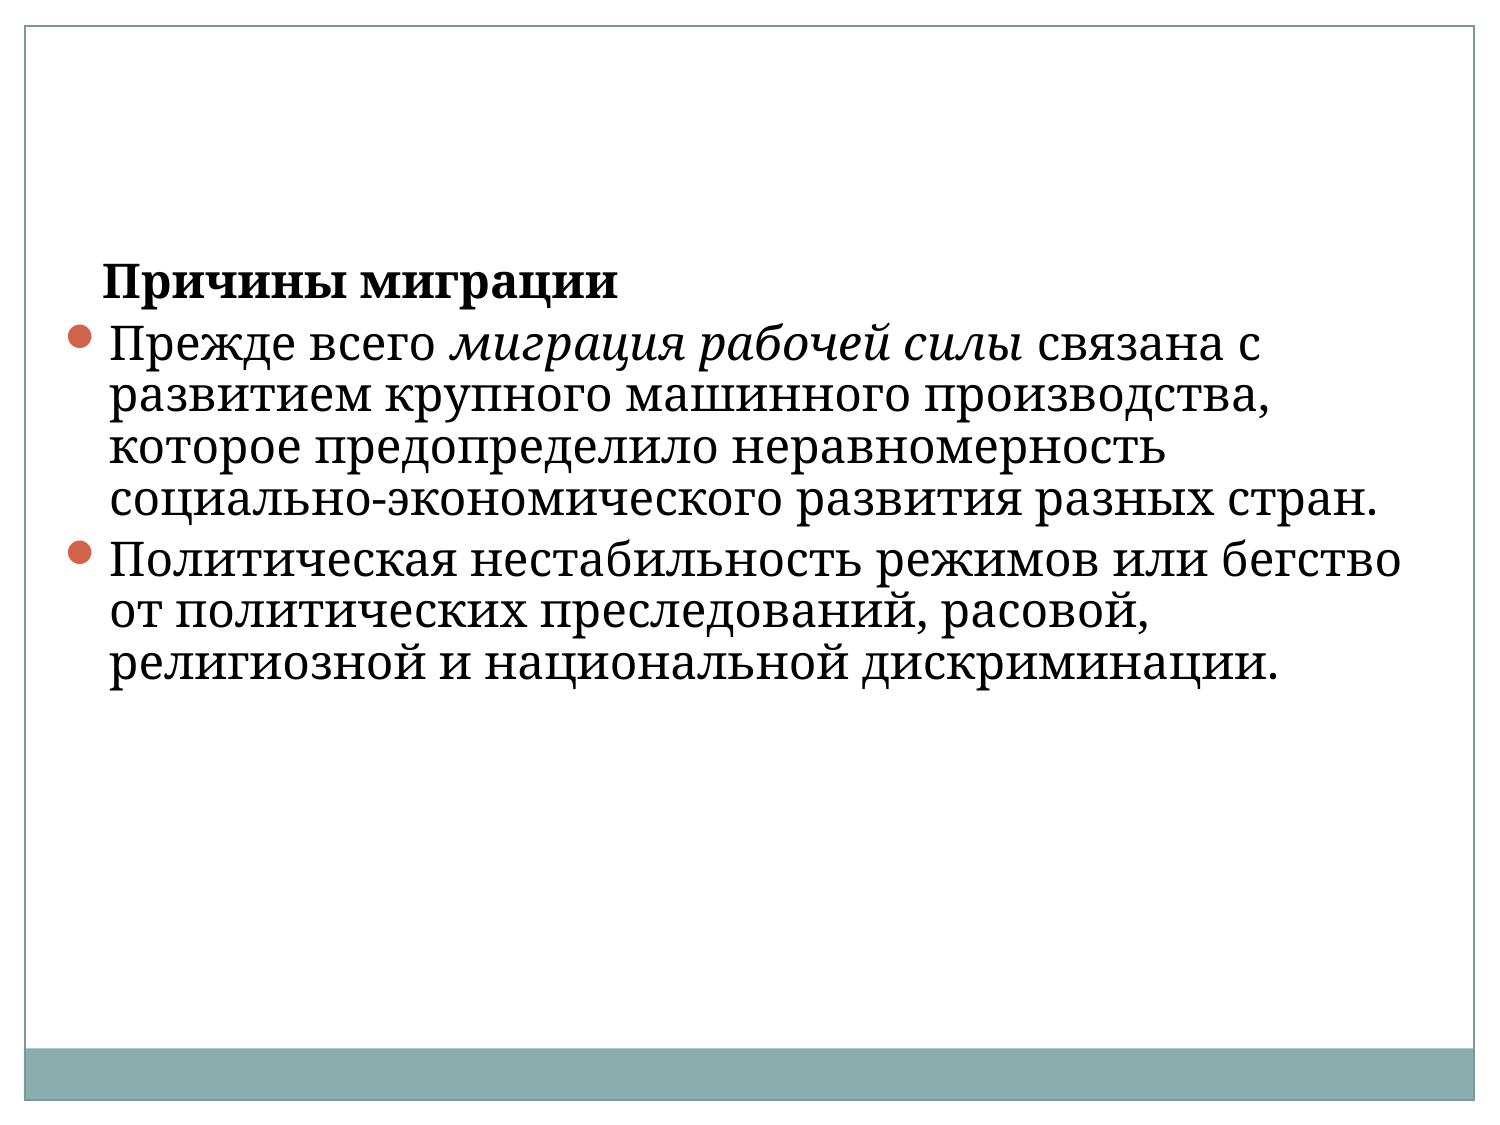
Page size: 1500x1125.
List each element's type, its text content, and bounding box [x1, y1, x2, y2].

list Причины миграции Прежде всего миграция рабочей силы связана с развитием крупного машинного производства, которое предопределило неравномерность социально-экономического развития разных стран. Политическая нестабильность режимов или бегство от политических преследований, расовой, религиозной и национальной дискриминации. [49, 249, 1450, 1005]
